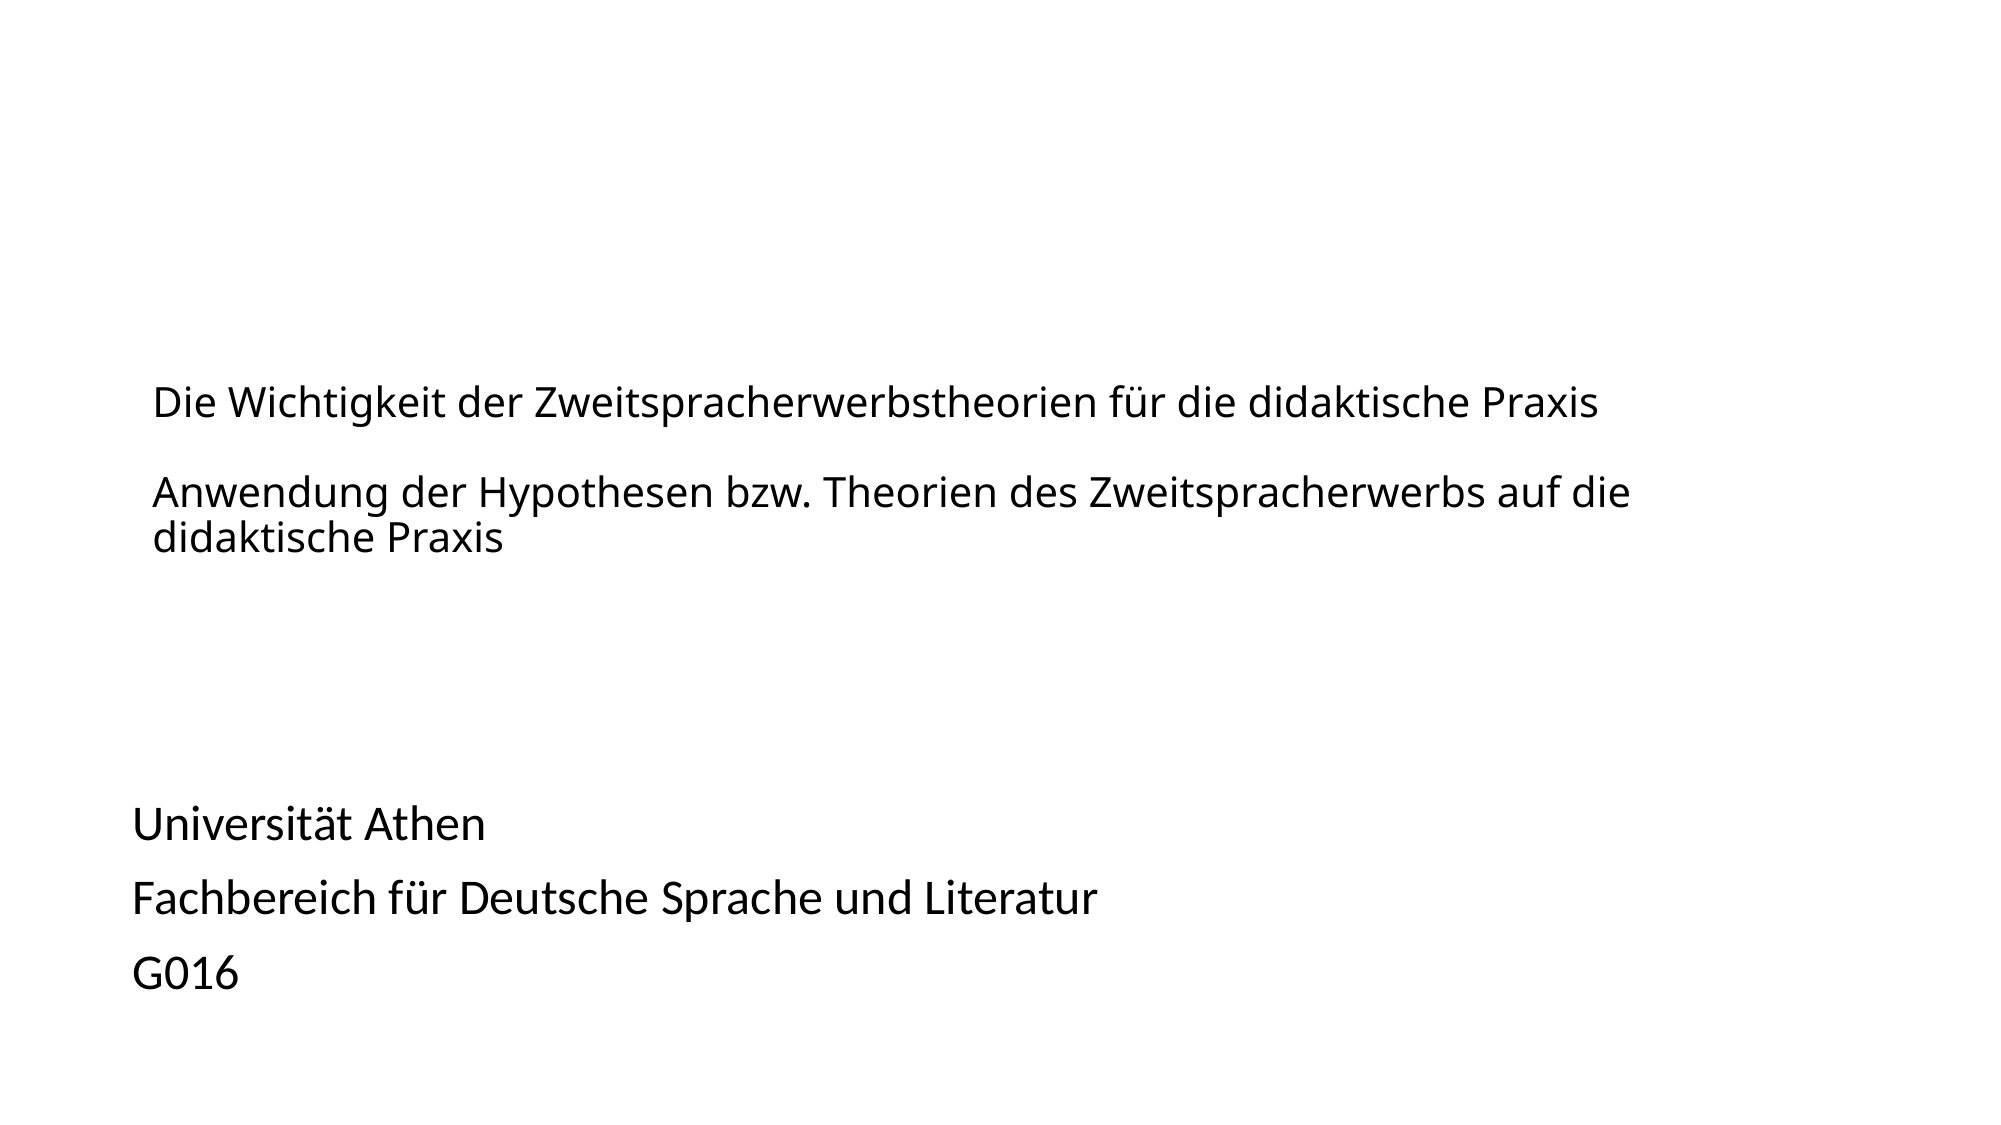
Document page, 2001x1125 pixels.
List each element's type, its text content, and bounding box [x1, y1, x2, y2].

subtitle Universität Athen Fachbereich für Deutsche Sprache und Literatur G016 [117, 789, 1618, 1061]
title Die Wichtigkeit der Zweitspracherwerbstheorien für die didaktische Praxis Anwendung der Hypothesen bzw. Theorien des Zweitspracherwerbs auf die didaktische Praxis [137, 251, 1741, 728]
